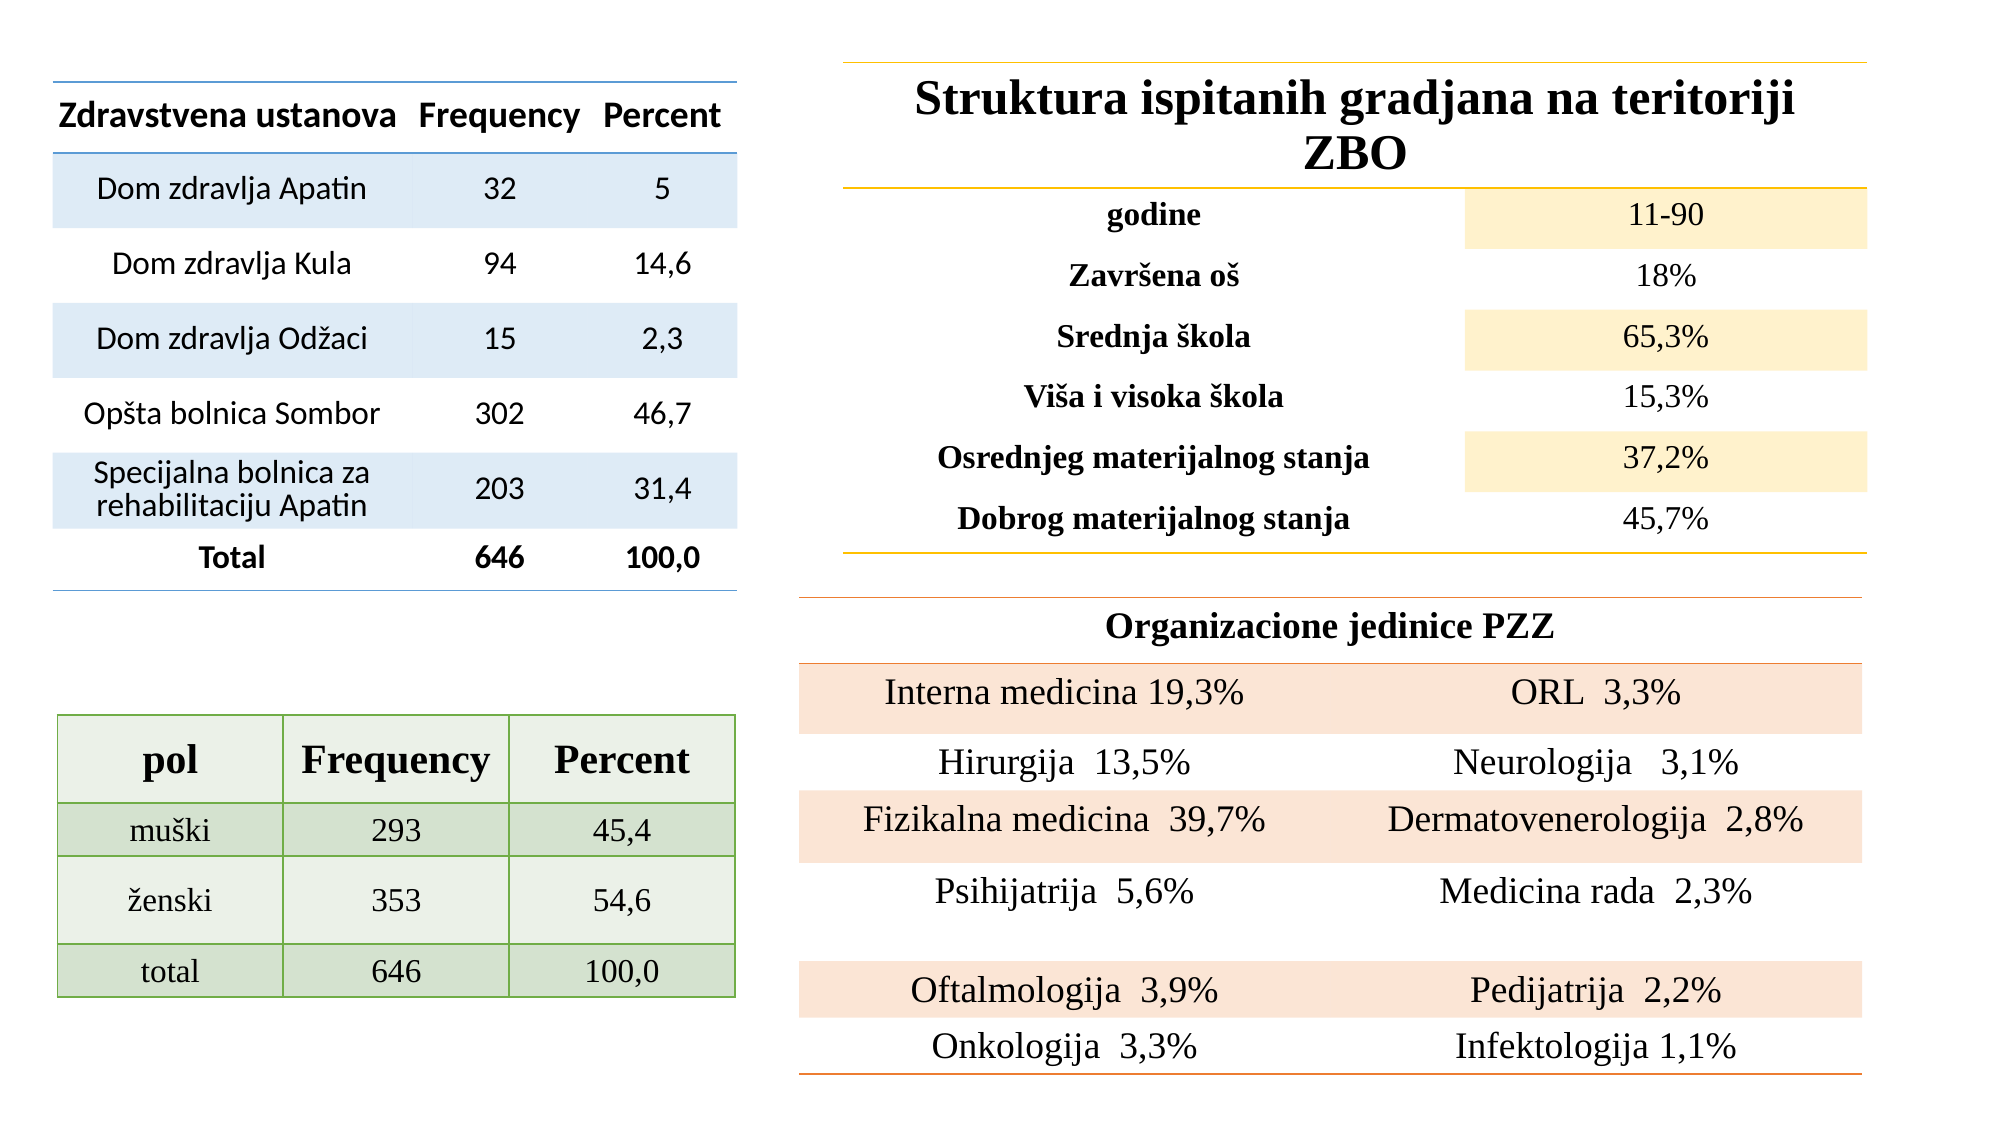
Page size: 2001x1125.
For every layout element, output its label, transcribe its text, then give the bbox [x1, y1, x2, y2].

table_cell Srednja škola [843, 310, 1465, 371]
table_cell Osrednjeg materijalnog stanja [843, 431, 1465, 492]
table_cell Medicina rada 2,3% [1330, 863, 1862, 961]
table_cell 46,7 [587, 378, 737, 453]
table_cell Dom zdravlja Apatin [53, 154, 412, 228]
table_cell 353 [284, 857, 508, 943]
table_cell Opšta bolnica Sombor [53, 378, 412, 453]
table_cell Fizikalna medicina 39,7% [799, 790, 1330, 863]
table_cell Hirurgija 13,5% [799, 734, 1330, 790]
table_header Zdravstvena ustanova [53, 83, 412, 152]
table_cell 45,7% [1465, 492, 1867, 552]
table_cell 11-90 [1465, 189, 1867, 249]
table_cell 302 [412, 378, 587, 453]
table_cell Viša i visoka škola [843, 371, 1465, 431]
table_cell 37,2% [1465, 431, 1867, 492]
table_cell Dom zdravlja Odžaci [53, 303, 412, 378]
table_header Percent [587, 83, 737, 152]
table_cell Psihijatrija 5,6% [799, 863, 1330, 961]
table_cell 14,6 [587, 228, 737, 303]
table_header pol [58, 716, 282, 802]
table_header Struktura ispitanih gradjana na teritoriji ZBO [843, 63, 1867, 187]
table_cell 15,3% [1465, 371, 1867, 431]
table_cell 54,6 [510, 857, 734, 943]
table_cell 45,4 [510, 804, 734, 855]
table_cell Interna medicina 19,3% [799, 664, 1330, 734]
table_header Organizacione jedinice PZZ [799, 598, 1862, 663]
table_cell Total [53, 529, 412, 590]
table_cell Infektologija 1,1% [1330, 1018, 1862, 1073]
table_cell 100,0 [510, 945, 734, 996]
table_header Frequency [284, 716, 508, 802]
table_cell Neurologija 3,1% [1330, 734, 1862, 790]
table_cell 18% [1465, 249, 1867, 310]
table_cell 65,3% [1465, 310, 1867, 371]
table_cell Dobrog materijalnog stanja [843, 492, 1465, 552]
table_cell total [58, 945, 282, 996]
table_cell ORL 3,3% [1330, 664, 1862, 734]
table_cell 5 [587, 154, 737, 228]
table_cell Dermatovenerologija 2,8% [1330, 790, 1862, 863]
table_header Percent [510, 716, 734, 802]
table_cell muški [58, 804, 282, 855]
table_cell 15 [412, 303, 587, 378]
table_cell Završena oš [843, 249, 1465, 310]
table_cell 31,4 [587, 453, 737, 529]
table_cell 100,0 [587, 529, 737, 590]
table_cell 94 [412, 228, 587, 303]
table_cell 293 [284, 804, 508, 855]
table_header Frequency [412, 83, 587, 152]
table_cell 203 [412, 453, 587, 529]
table_cell Oftalmologija 3,9% [799, 961, 1330, 1018]
table_cell 2,3 [587, 303, 737, 378]
table_cell Pedijatrija 2,2% [1330, 961, 1862, 1018]
table_cell 646 [412, 529, 587, 590]
table_cell Dom zdravlja Kula [53, 228, 412, 303]
table_cell Onkologija 3,3% [799, 1018, 1330, 1073]
table_cell 32 [412, 154, 587, 228]
table_cell ženski [58, 857, 282, 943]
table_cell 646 [284, 945, 508, 996]
table_cell godine [843, 189, 1465, 249]
table_cell Specijalna bolnica za rehabilitaciju Apatin [53, 453, 412, 529]
